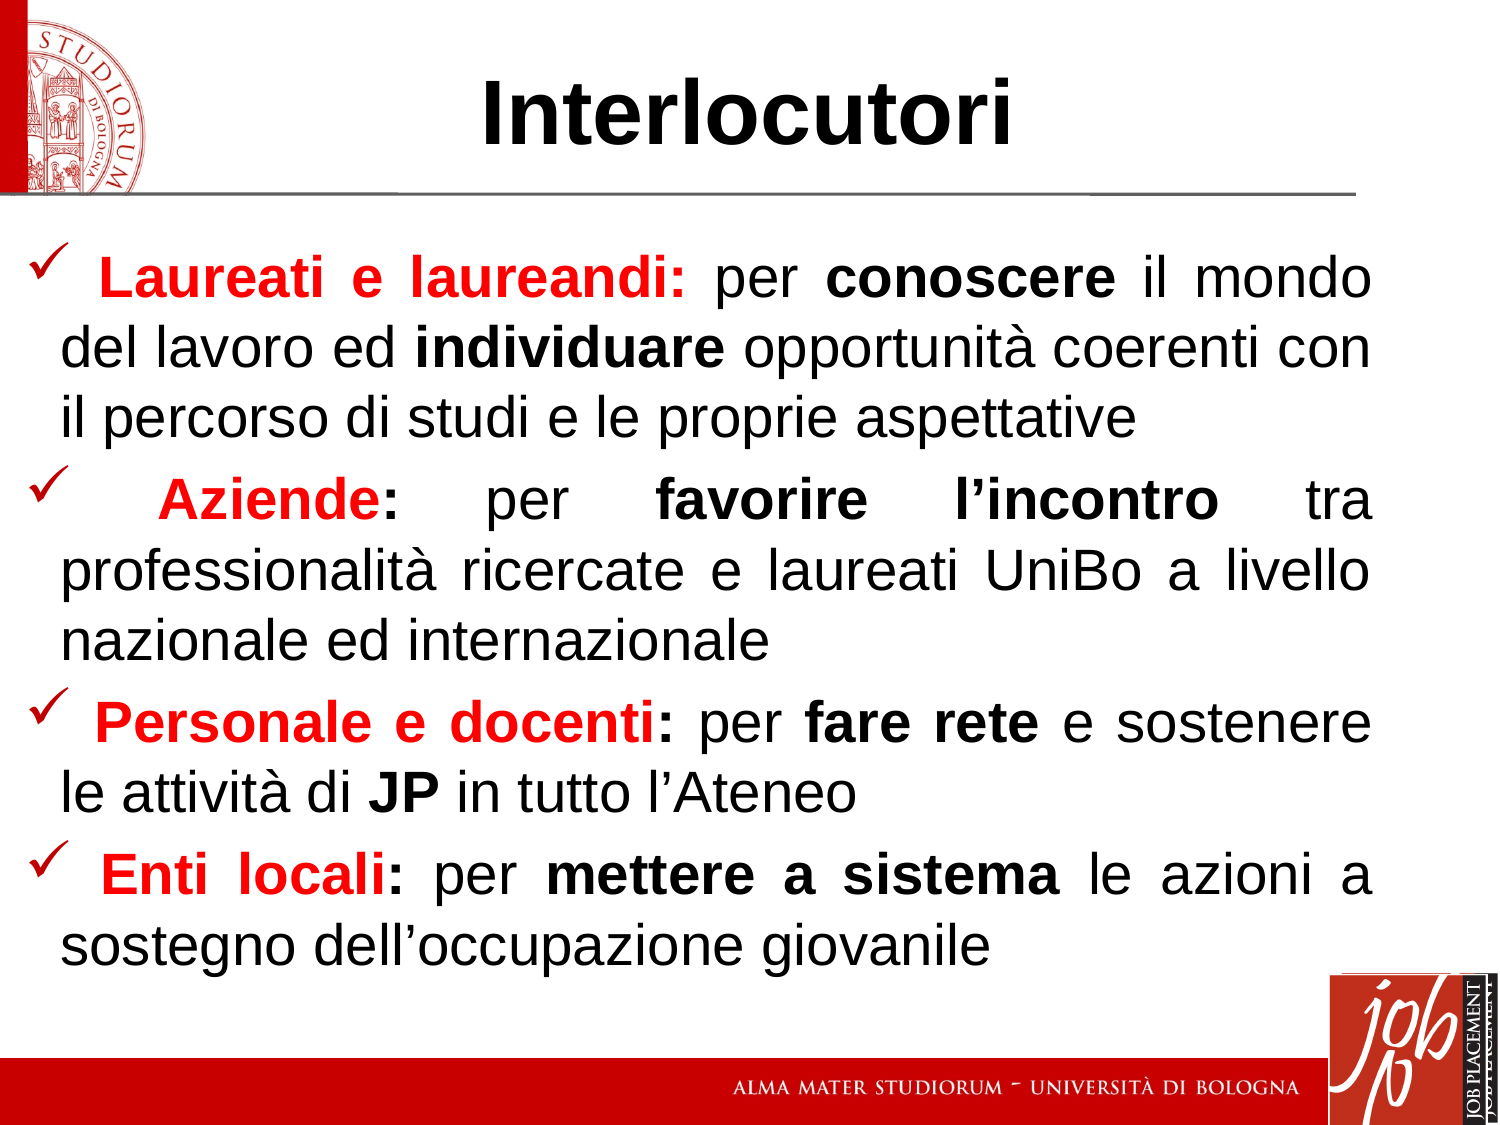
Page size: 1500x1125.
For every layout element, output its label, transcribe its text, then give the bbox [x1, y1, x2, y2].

text_box Laureati e laureandi: per conoscere il mondo del lavoro ed individuare opportunità coerenti con il percorso di studi e le proprie aspettative Aziende: per favorire l’incontro tra professionalità ricercate e laureati UniBo a livello nazionale ed internazionale Personale e docenti: per fare rete e sostenere le attività di JP in tutto l’Ateneo Enti locali: per mettere a sistema le azioni a sostegno dell’occupazione giovanile [0, 231, 1388, 984]
picture [0, 972, 1500, 1125]
picture [28, 16, 151, 192]
title Interlocutori [73, 45, 1424, 233]
